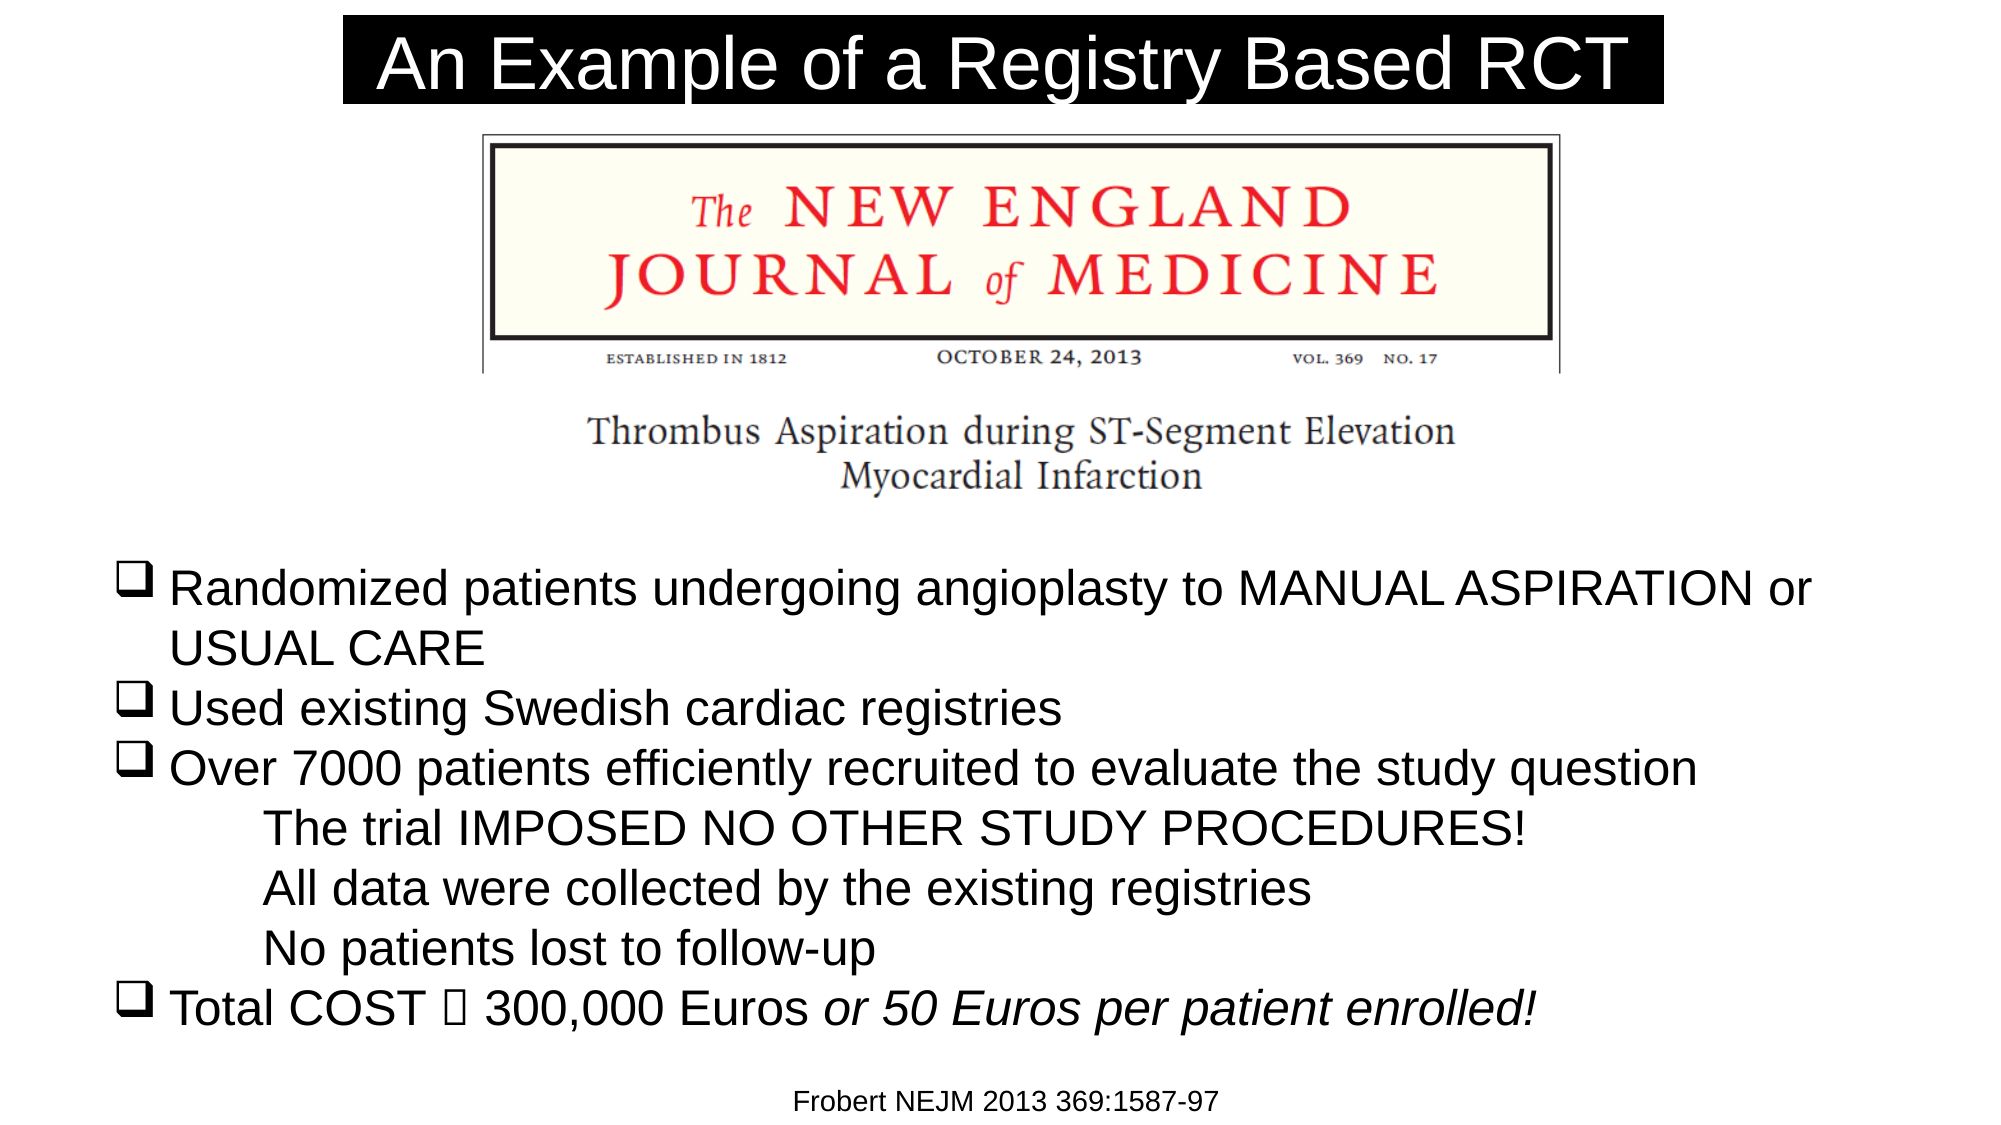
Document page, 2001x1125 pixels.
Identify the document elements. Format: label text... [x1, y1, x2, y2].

picture [471, 124, 1572, 503]
text_box An Example of a Registry Based RCT [343, 15, 1664, 104]
text_box Randomized patients undergoing angioplasty to MANUAL ASPIRATION or USUAL CARE Used existing Swedish cardiac registries Over 7000 patients efficiently recruited to evaluate the study question The trial IMPOSED NO OTHER STUDY PROCEDURES! All data were collected by the existing registries No patients lost to follow-up Total COST  300,000 Euros or 50 Euros per patient enrolled! [97, 547, 1946, 1043]
text_box Frobert NEJM 2013 369:1587-97 [777, 1074, 1236, 1125]
